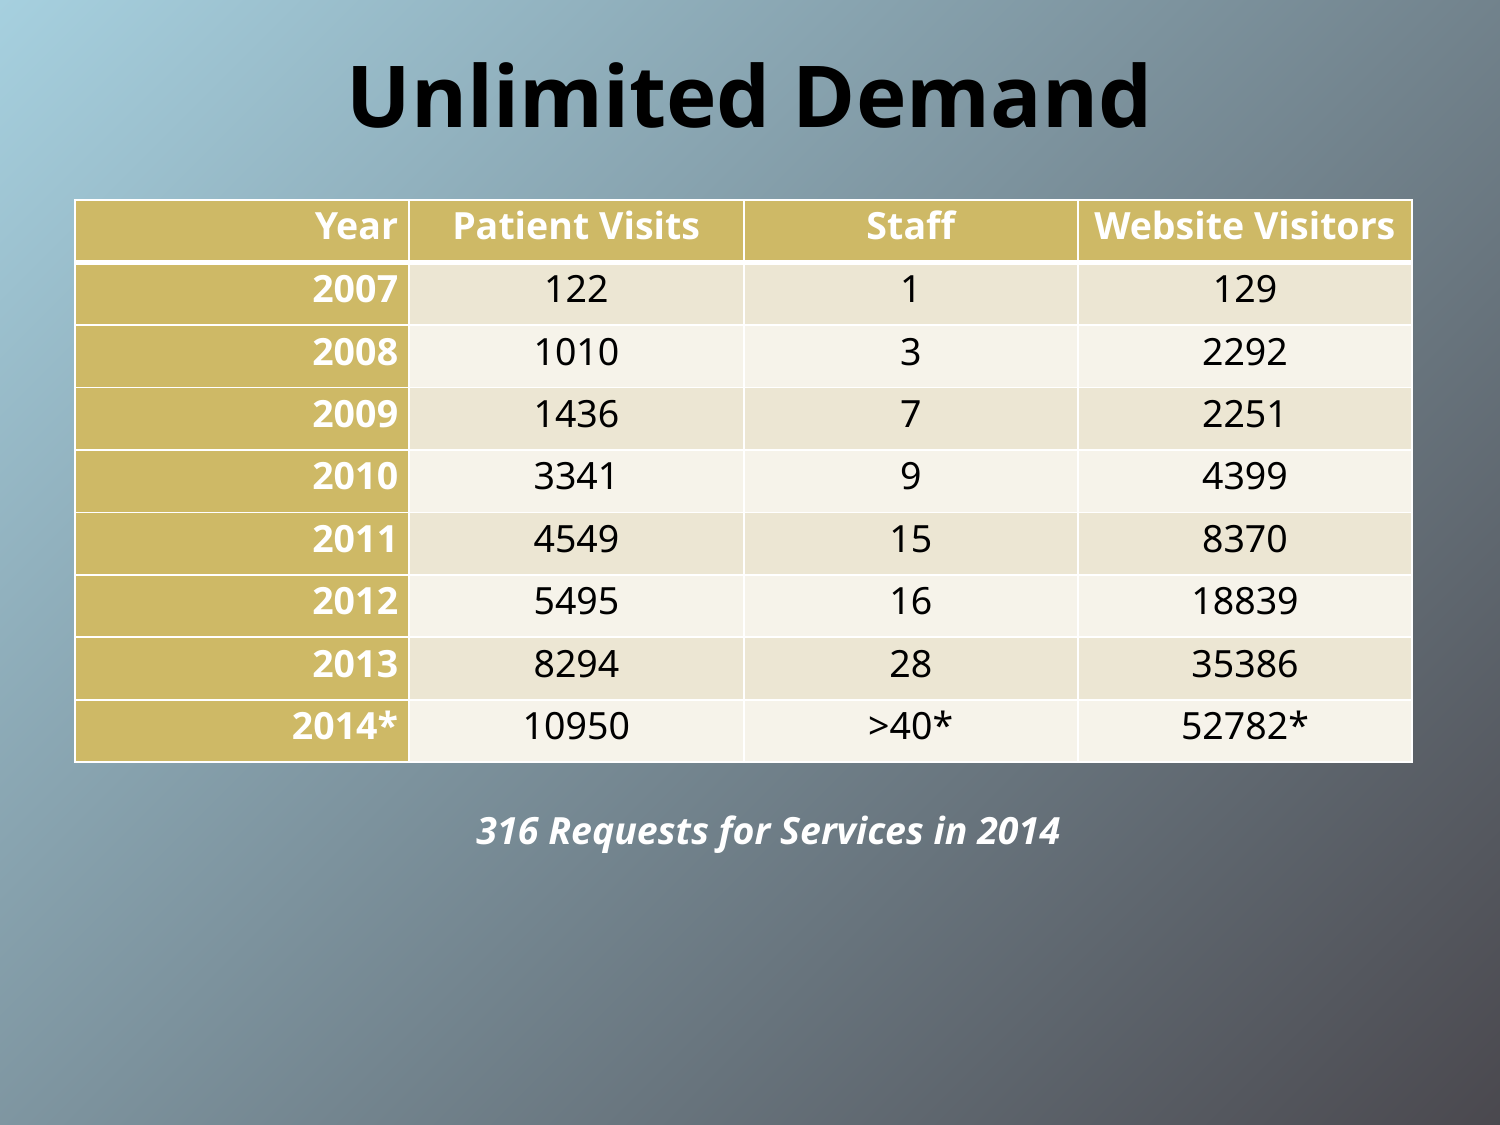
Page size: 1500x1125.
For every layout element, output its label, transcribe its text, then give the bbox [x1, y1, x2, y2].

table_cell >40* [745, 701, 1077, 761]
table_cell 28 [745, 638, 1077, 699]
table_cell 2251 [1079, 388, 1411, 449]
table_cell 2014* [76, 701, 408, 761]
table_cell 8294 [410, 638, 743, 699]
table_header Year [76, 201, 408, 260]
table_cell 52782* [1079, 701, 1411, 761]
table_cell 18839 [1079, 576, 1411, 636]
table_cell 4549 [410, 513, 743, 574]
table_cell 8370 [1079, 513, 1411, 574]
table_cell 3341 [410, 451, 743, 512]
table_cell 2010 [76, 451, 408, 512]
title Unlimited Demand [75, 12, 1425, 175]
table_cell 2009 [76, 388, 408, 449]
table_cell 7 [745, 388, 1077, 449]
text_box 316 Requests for Services in 2014 [237, 799, 1300, 860]
table_cell 2007 [76, 265, 408, 324]
table_cell 2292 [1079, 326, 1411, 387]
table_cell 3 [745, 326, 1077, 387]
table_cell 1010 [410, 326, 743, 387]
table_cell 4399 [1079, 451, 1411, 512]
table_cell 2013 [76, 638, 408, 699]
table_cell 1 [745, 265, 1077, 324]
table_cell 122 [410, 265, 743, 324]
table_header Staff [745, 201, 1077, 260]
table_cell 5495 [410, 576, 743, 636]
table_cell 15 [745, 513, 1077, 574]
table_cell 9 [745, 451, 1077, 512]
table_cell 2008 [76, 326, 408, 387]
table_cell 10950 [410, 701, 743, 761]
table_cell 16 [745, 576, 1077, 636]
table_cell 2011 [76, 513, 408, 574]
table_header Patient Visits [410, 201, 743, 260]
table_cell 129 [1079, 265, 1411, 324]
table_cell 1436 [410, 388, 743, 449]
table_cell 35386 [1079, 638, 1411, 699]
table_header Website Visitors [1079, 201, 1411, 260]
table_cell 2012 [76, 576, 408, 636]
